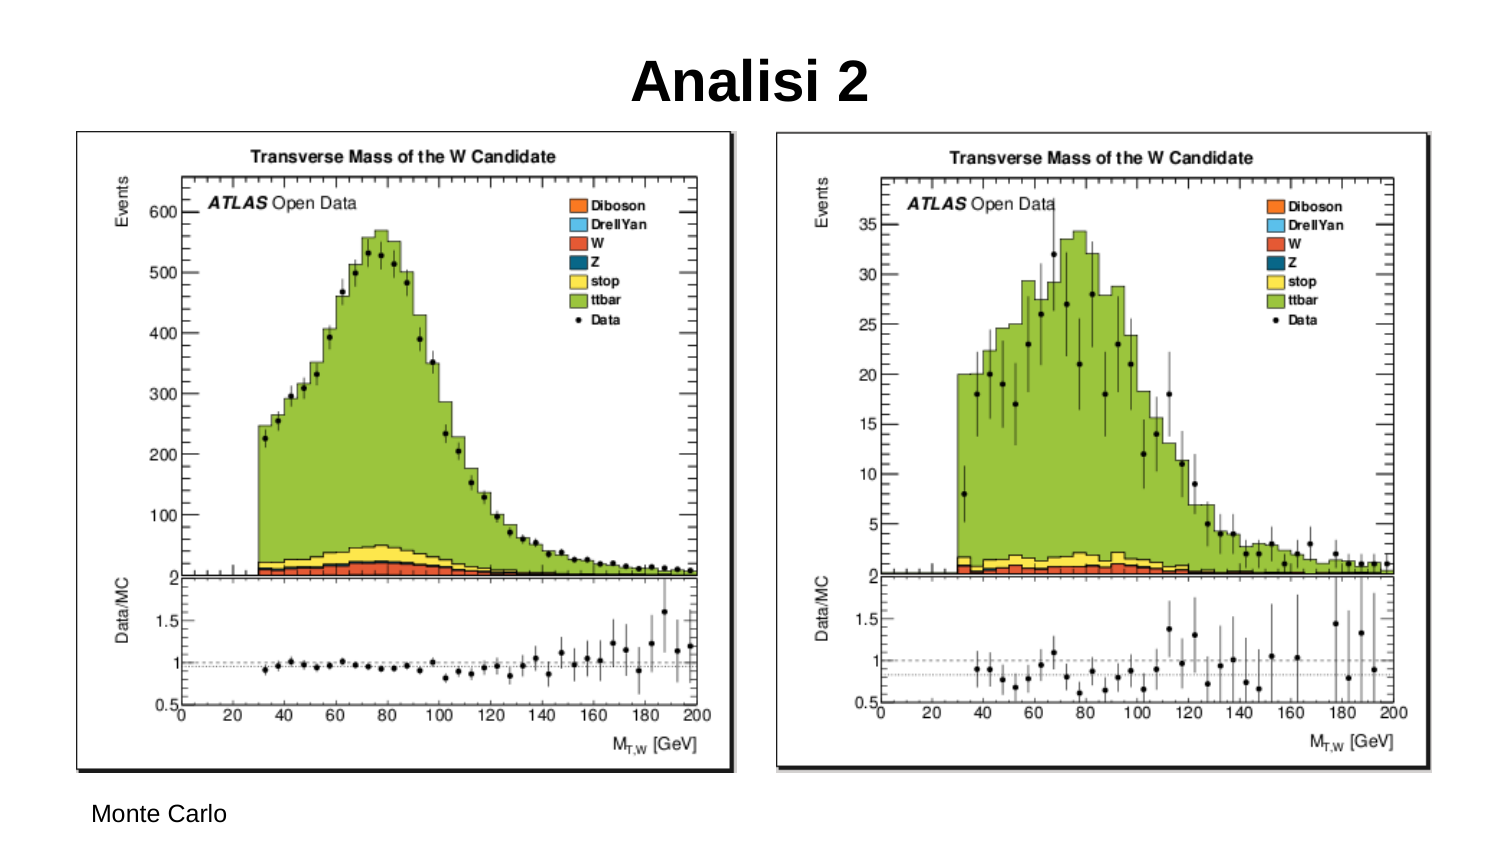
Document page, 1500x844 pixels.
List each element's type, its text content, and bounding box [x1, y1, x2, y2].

title Analisi 2 [51, 28, 1449, 122]
text_box Monte Carlo [76, 782, 283, 844]
picture [75, 131, 737, 773]
picture [776, 131, 1432, 773]
